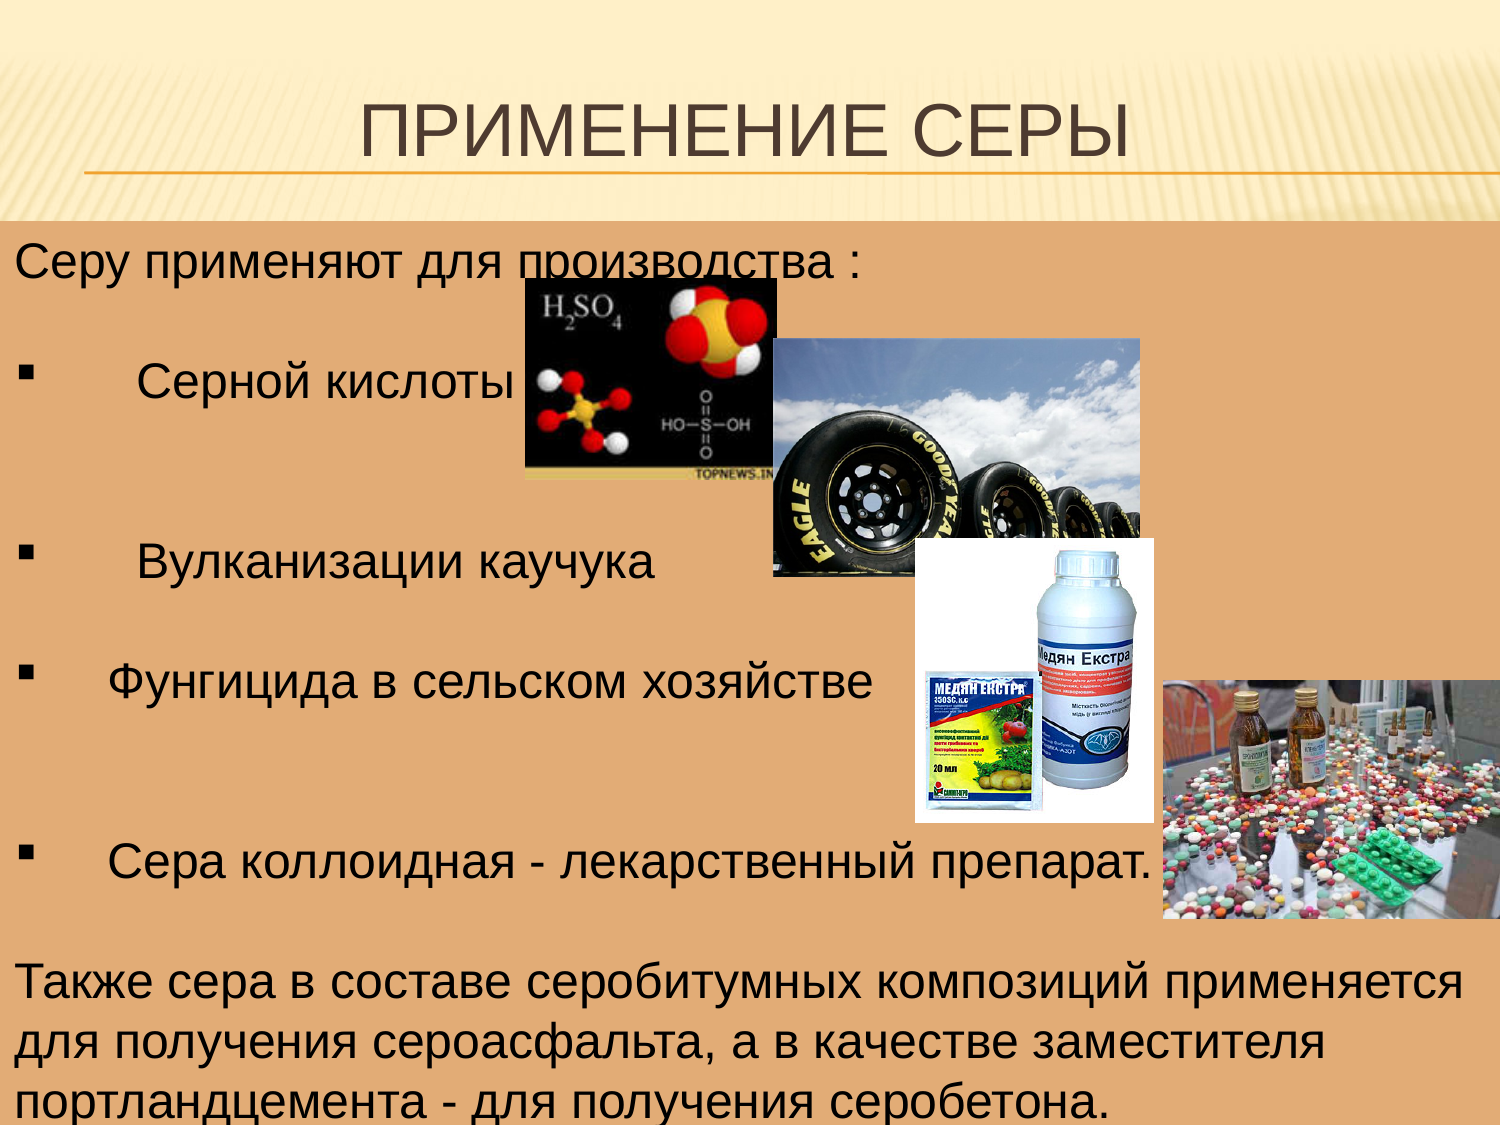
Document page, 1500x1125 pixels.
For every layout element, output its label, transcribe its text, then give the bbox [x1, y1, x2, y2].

text_box Серу применяют для производства : Серной кислоты Вулканизации каучука Фунгицида в сельском хозяйстве Сера коллоидная - лекарственный препарат. Также сера в составе серобитумных композиций применяется для получения сероасфальта, а в качестве заместителя портландцемента - для получения серобетона. [0, 221, 1500, 1125]
title Применение серы [70, 23, 1421, 221]
picture [525, 278, 1154, 823]
picture [1163, 680, 1500, 919]
